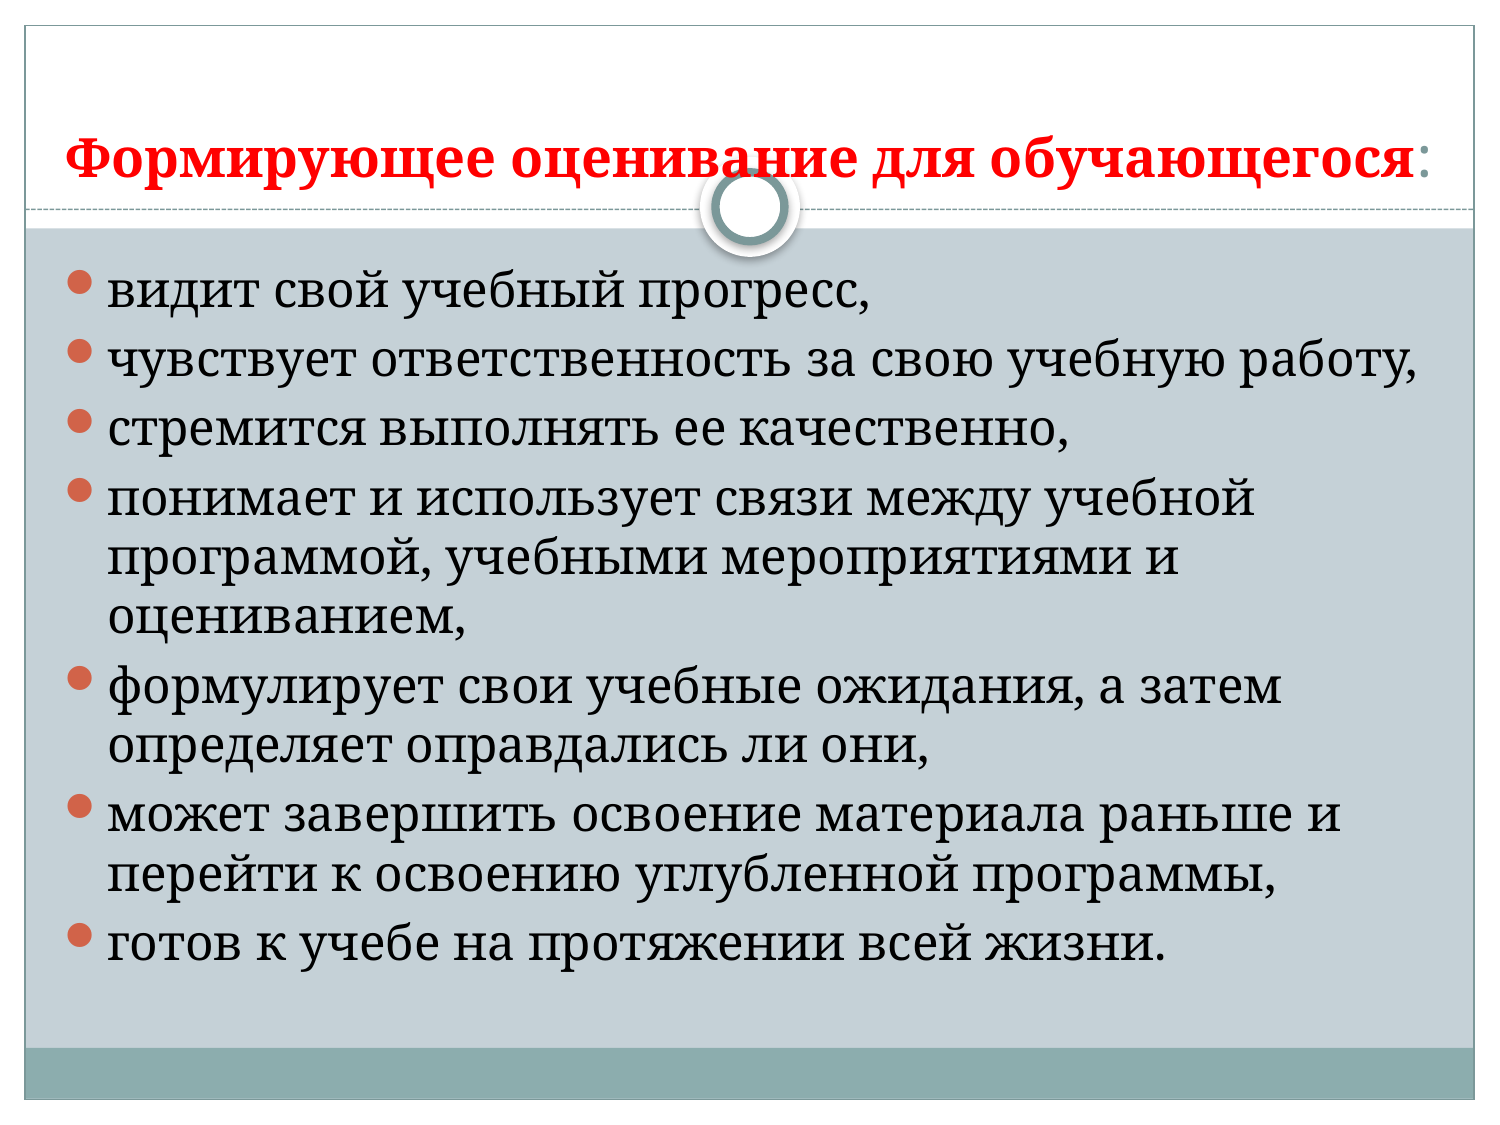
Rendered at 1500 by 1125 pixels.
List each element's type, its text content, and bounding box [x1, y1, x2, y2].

title Формирующее оценивание для обучающегося: [49, 37, 1450, 197]
list видит свой учебный прогресс, чувствует ответственность за свою учебную работу, стремится выполнять ее качественно, понимает и использует связи между учебной программой, учебными мероприятиями и оцениванием, формулирует свои учебные ожидания, а затем определяет оправдались ли они, может завершить освоение материала раньше и перейти к освоению углубленной программы, готов к учебе на протяжении всей жизни. [49, 250, 1445, 1001]
